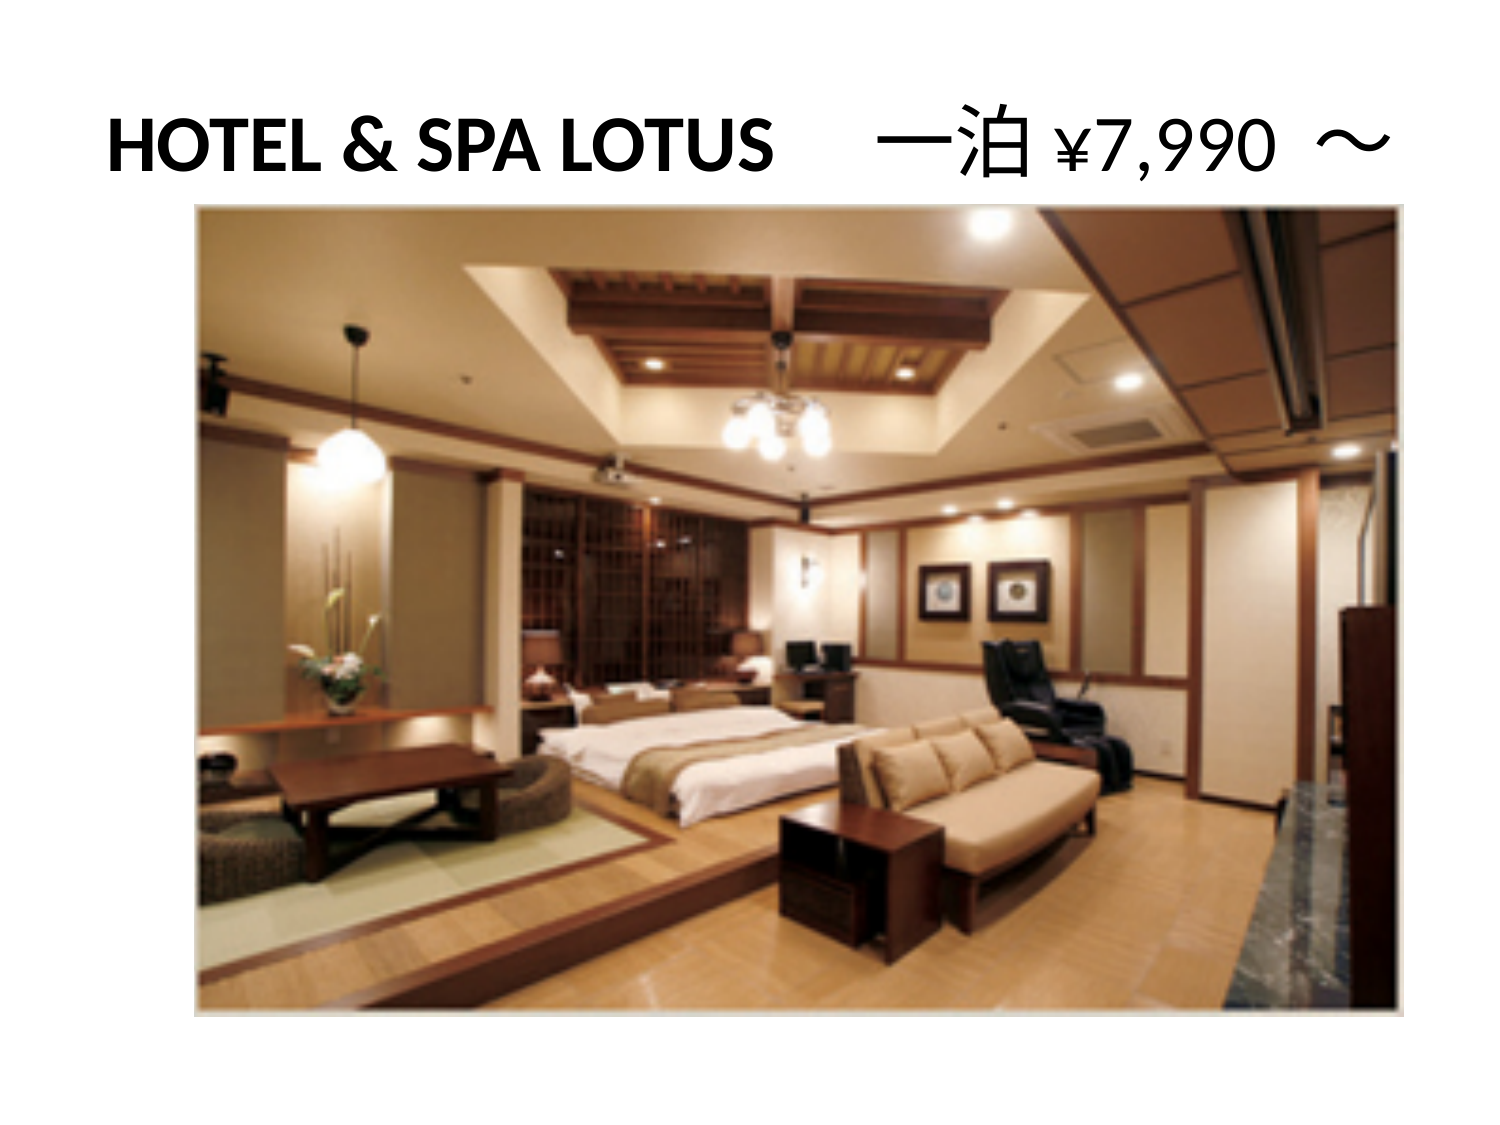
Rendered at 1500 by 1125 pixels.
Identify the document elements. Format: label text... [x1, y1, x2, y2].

picture [194, 204, 1404, 1017]
title HOTEL & SPA LOTUS 一泊¥7,990 ～ [75, 45, 1425, 233]
